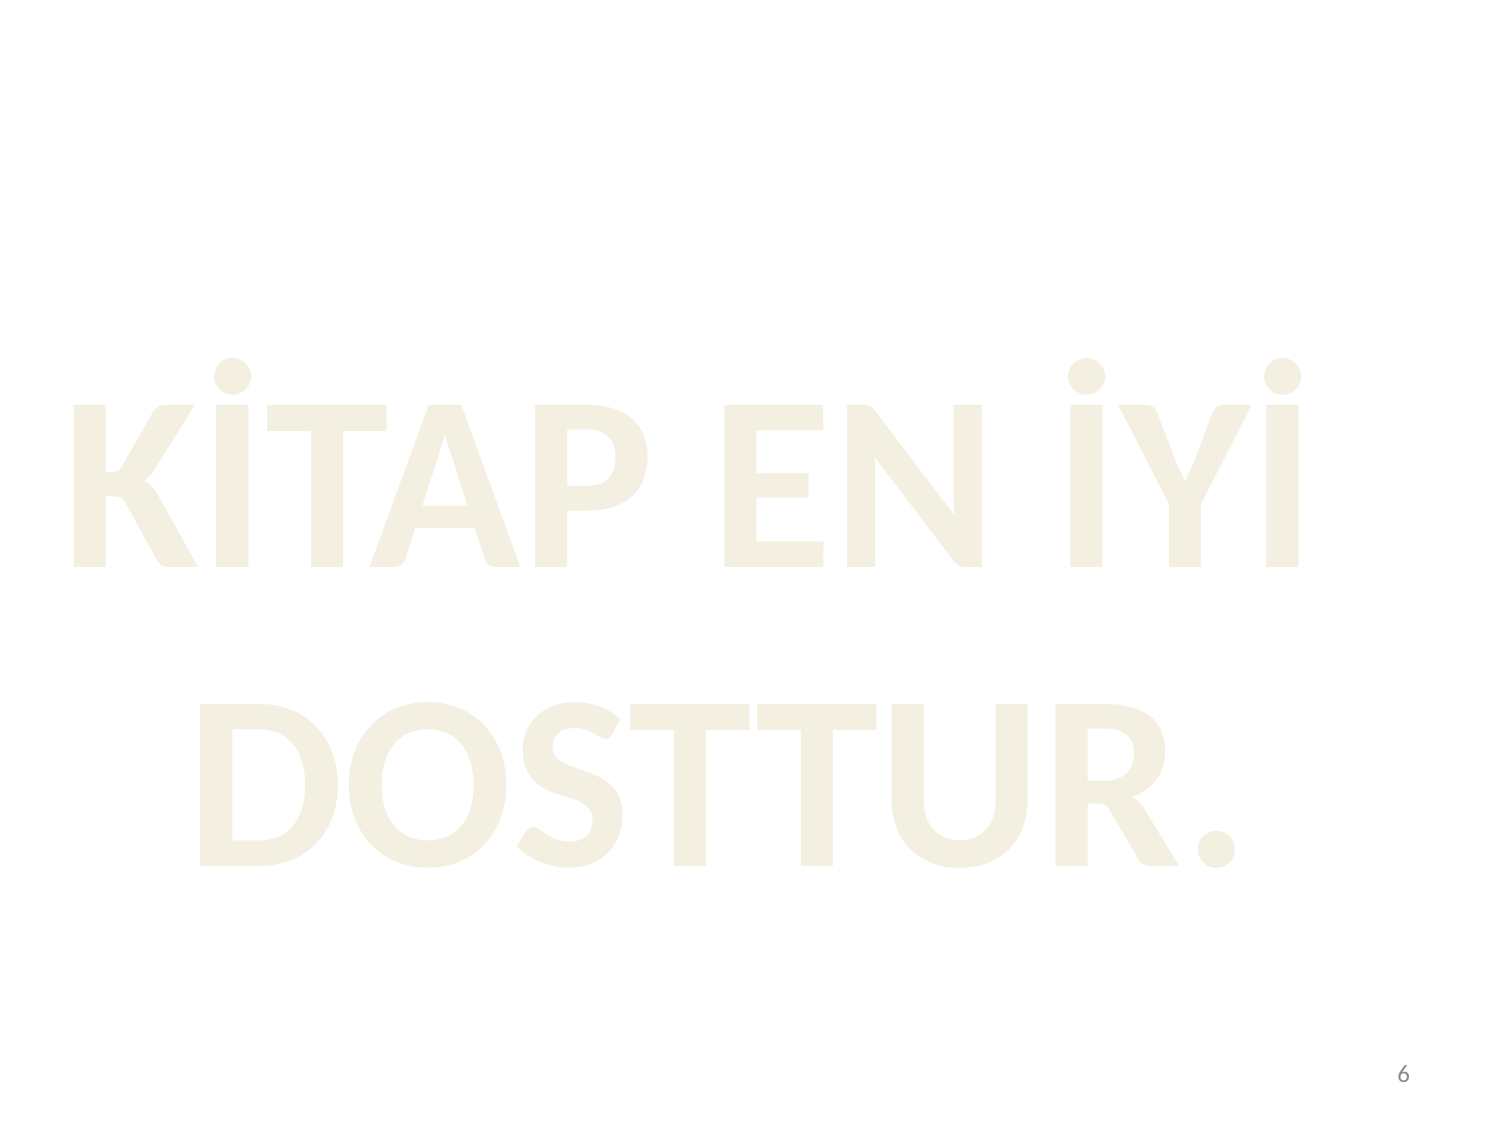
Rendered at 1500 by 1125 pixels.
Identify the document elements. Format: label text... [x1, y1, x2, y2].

text_box KİTAP EN İYİ DOSTTUR. [47, 309, 1390, 925]
slide_number 6 [1074, 1042, 1425, 1103]
